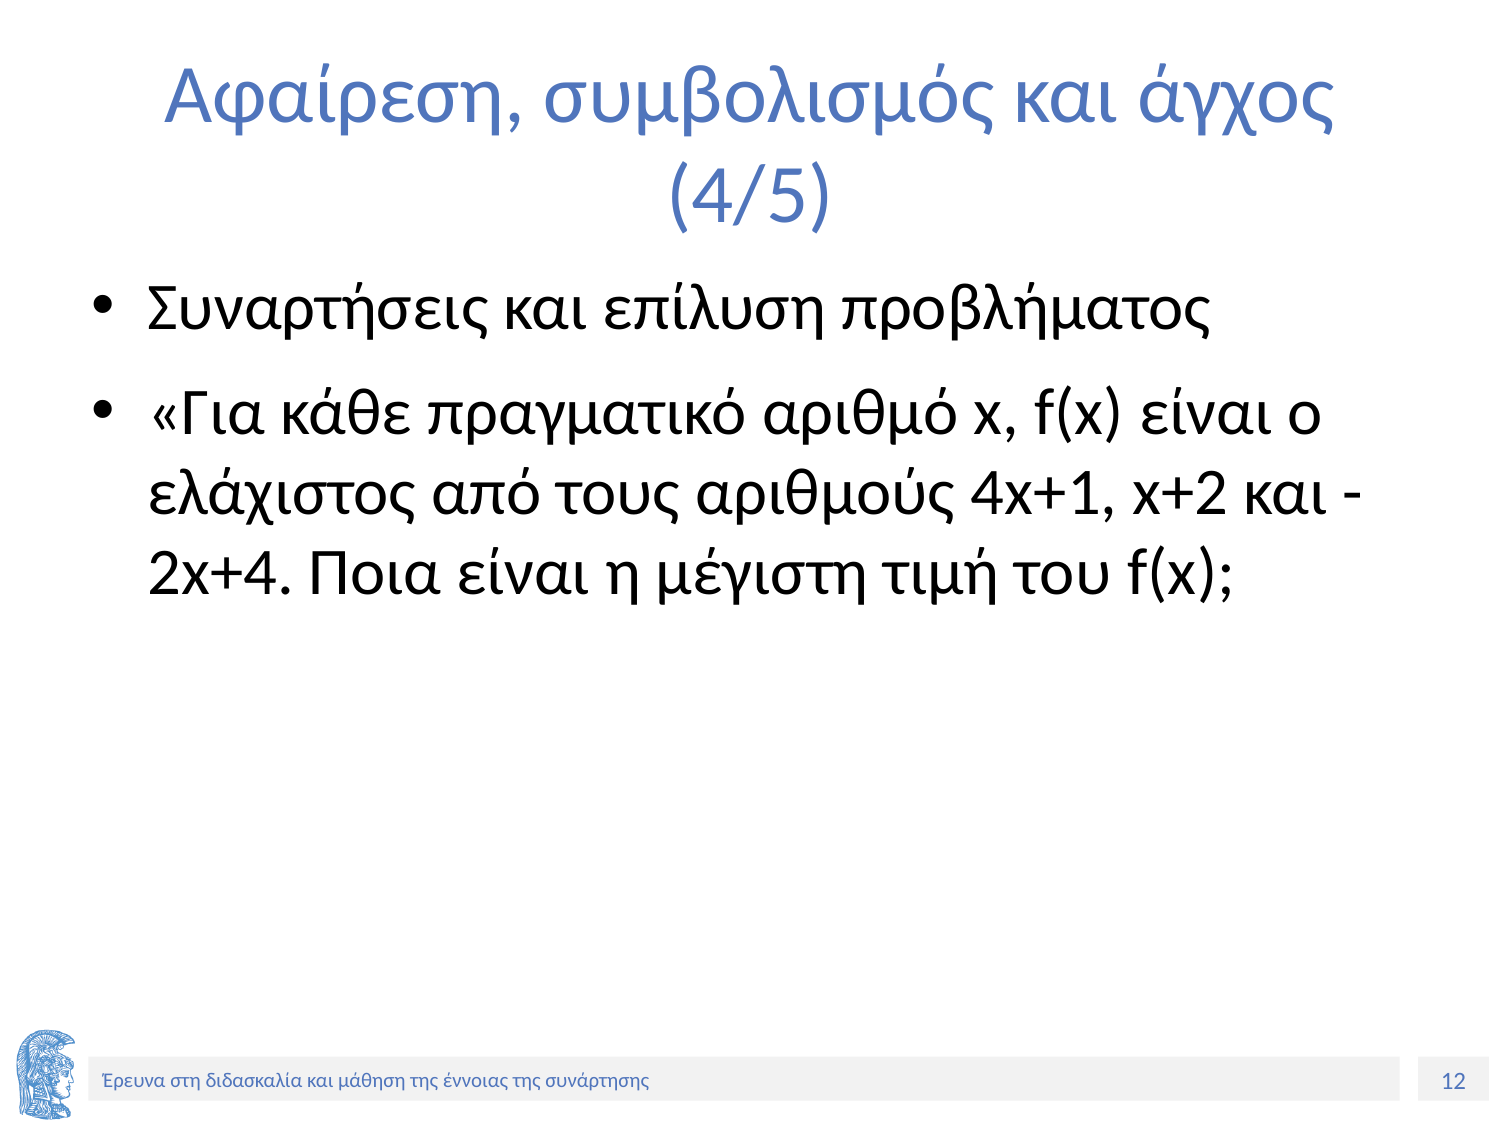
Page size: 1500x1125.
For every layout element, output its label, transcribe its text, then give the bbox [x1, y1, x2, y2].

list Συναρτήσεις και επίλυση προβλήματος «Για κάθε πραγματικό αριθμό x, f(x) είναι ο ελάχιστος από τους αριθμούς 4x+1, x+2 και -2x+4. Ποια είναι η μέγιστη τιμή του f(x); [76, 255, 1427, 998]
picture [9, 1026, 81, 1120]
title Αφαίρεση, συμβολισμός και άγχος (4/5) [75, 45, 1425, 233]
